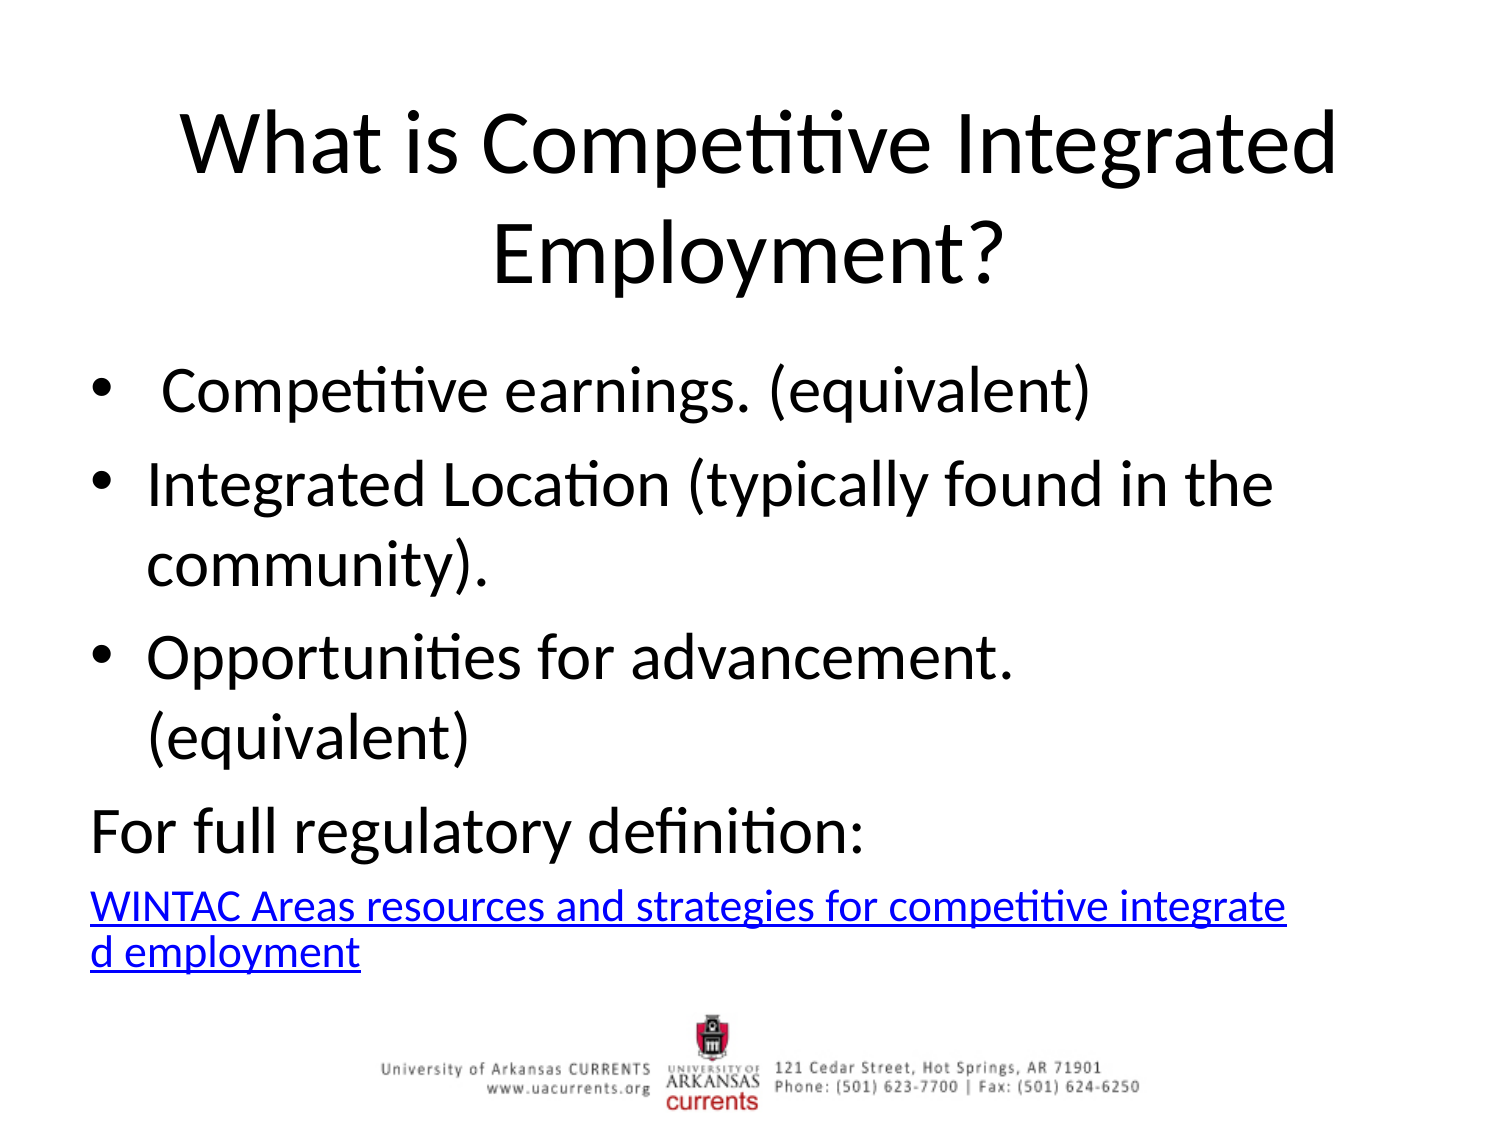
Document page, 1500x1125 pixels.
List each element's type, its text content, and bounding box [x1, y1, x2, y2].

title What is Competitive Integrated Employment? [75, 45, 1425, 339]
picture [375, 1012, 1147, 1113]
list Competitive earnings. (equivalent) Integrated Location (typically found in the community). Opportunities for advancement. (equivalent) For full regulatory definition: WINTAC Areas resources and strategies for competitive integrated employment [75, 338, 1324, 947]
